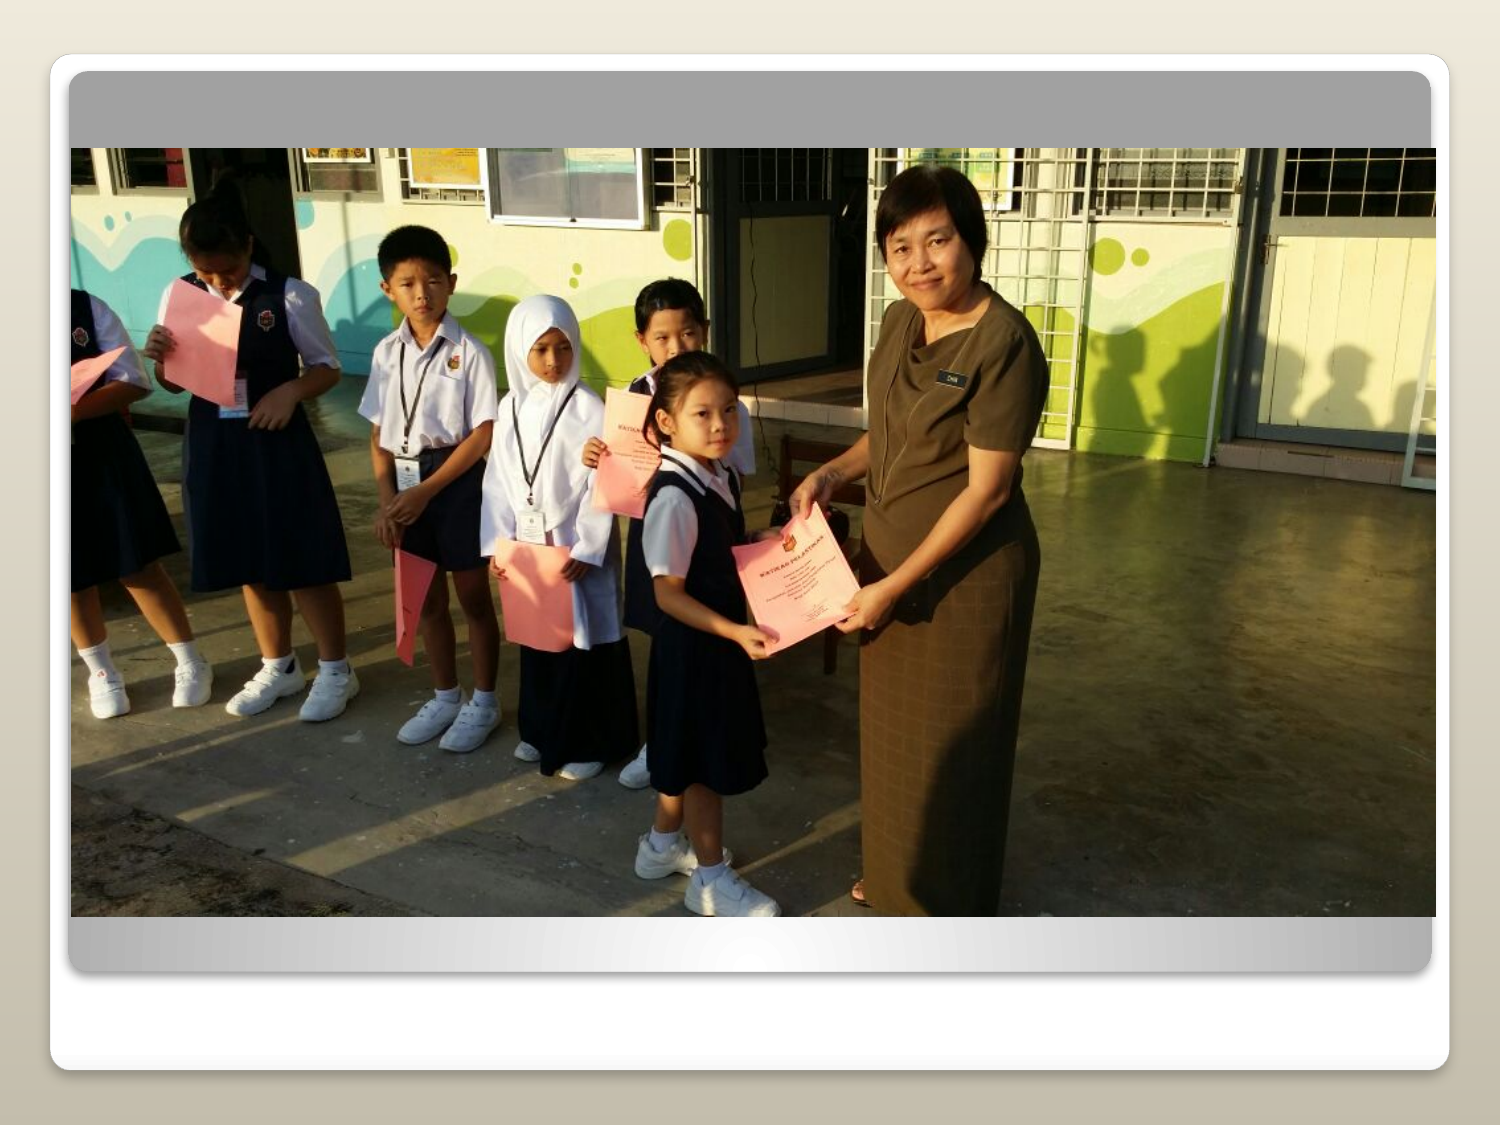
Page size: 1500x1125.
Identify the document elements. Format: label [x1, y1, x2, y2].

picture [71, 148, 1436, 918]
